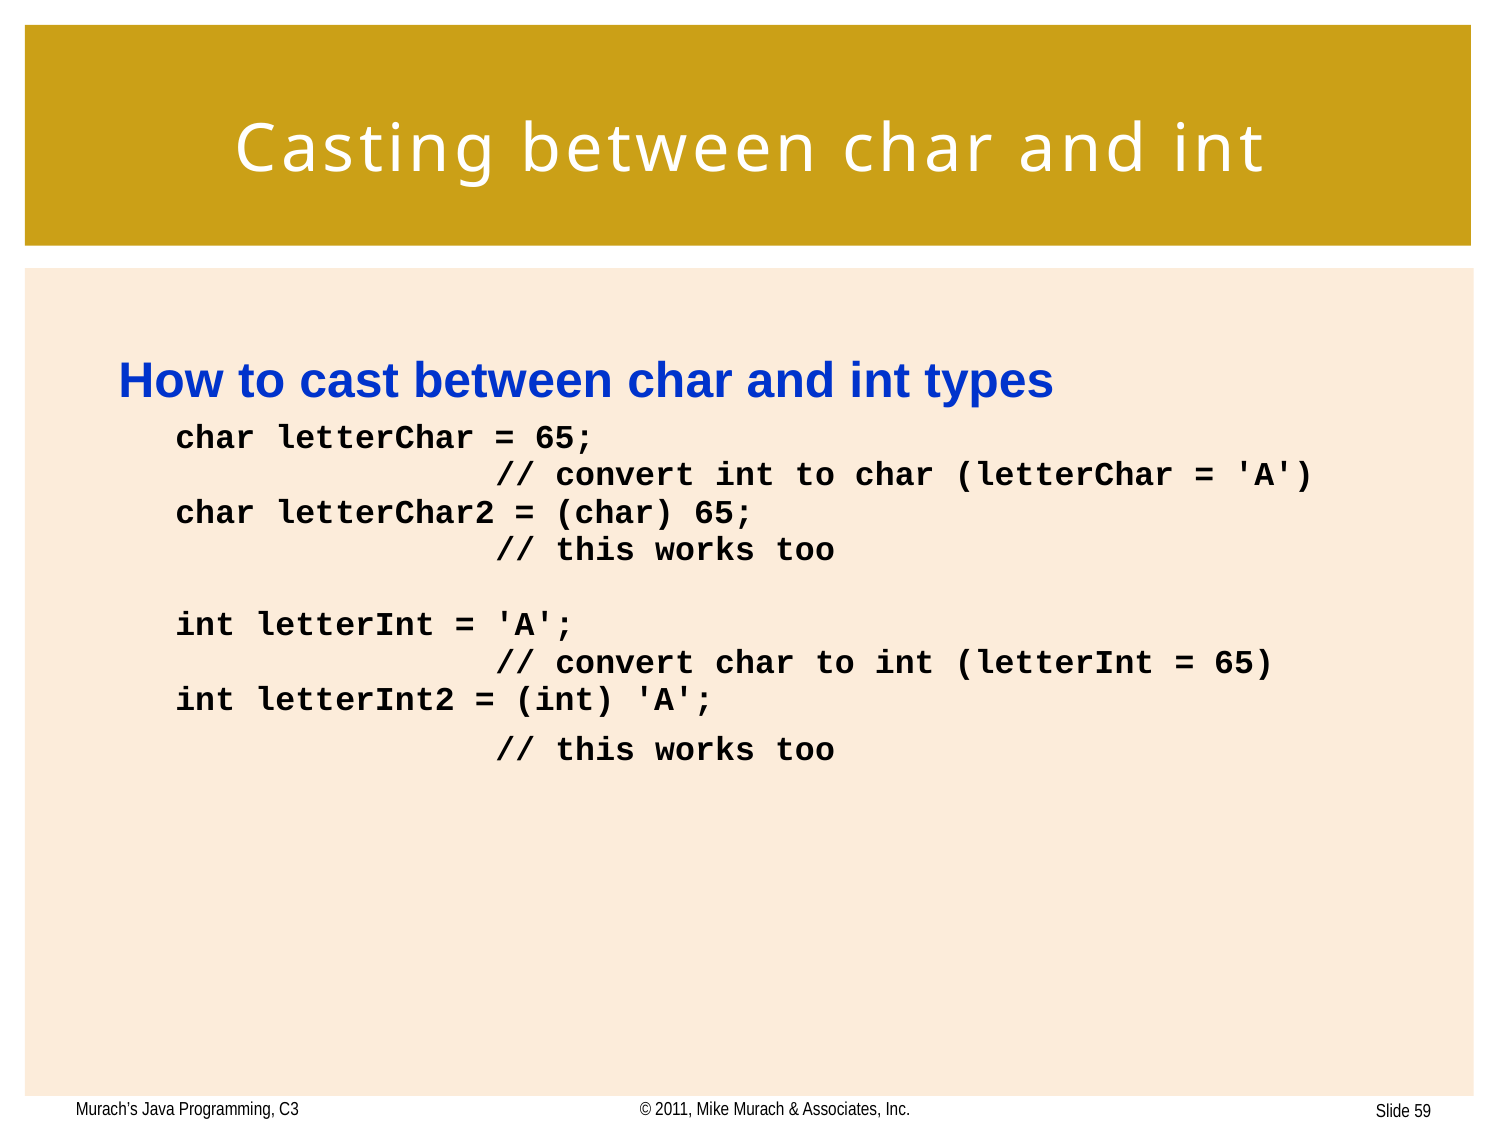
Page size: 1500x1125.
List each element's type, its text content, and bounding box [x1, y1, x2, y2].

slide_number Murach’s Java Programming, C3 [60, 1085, 411, 1125]
footer © 2011, Mike Murach & Associates, Inc. [500, 1085, 1050, 1125]
title Casting between char and int [62, 58, 1438, 232]
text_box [118, 349, 1317, 784]
